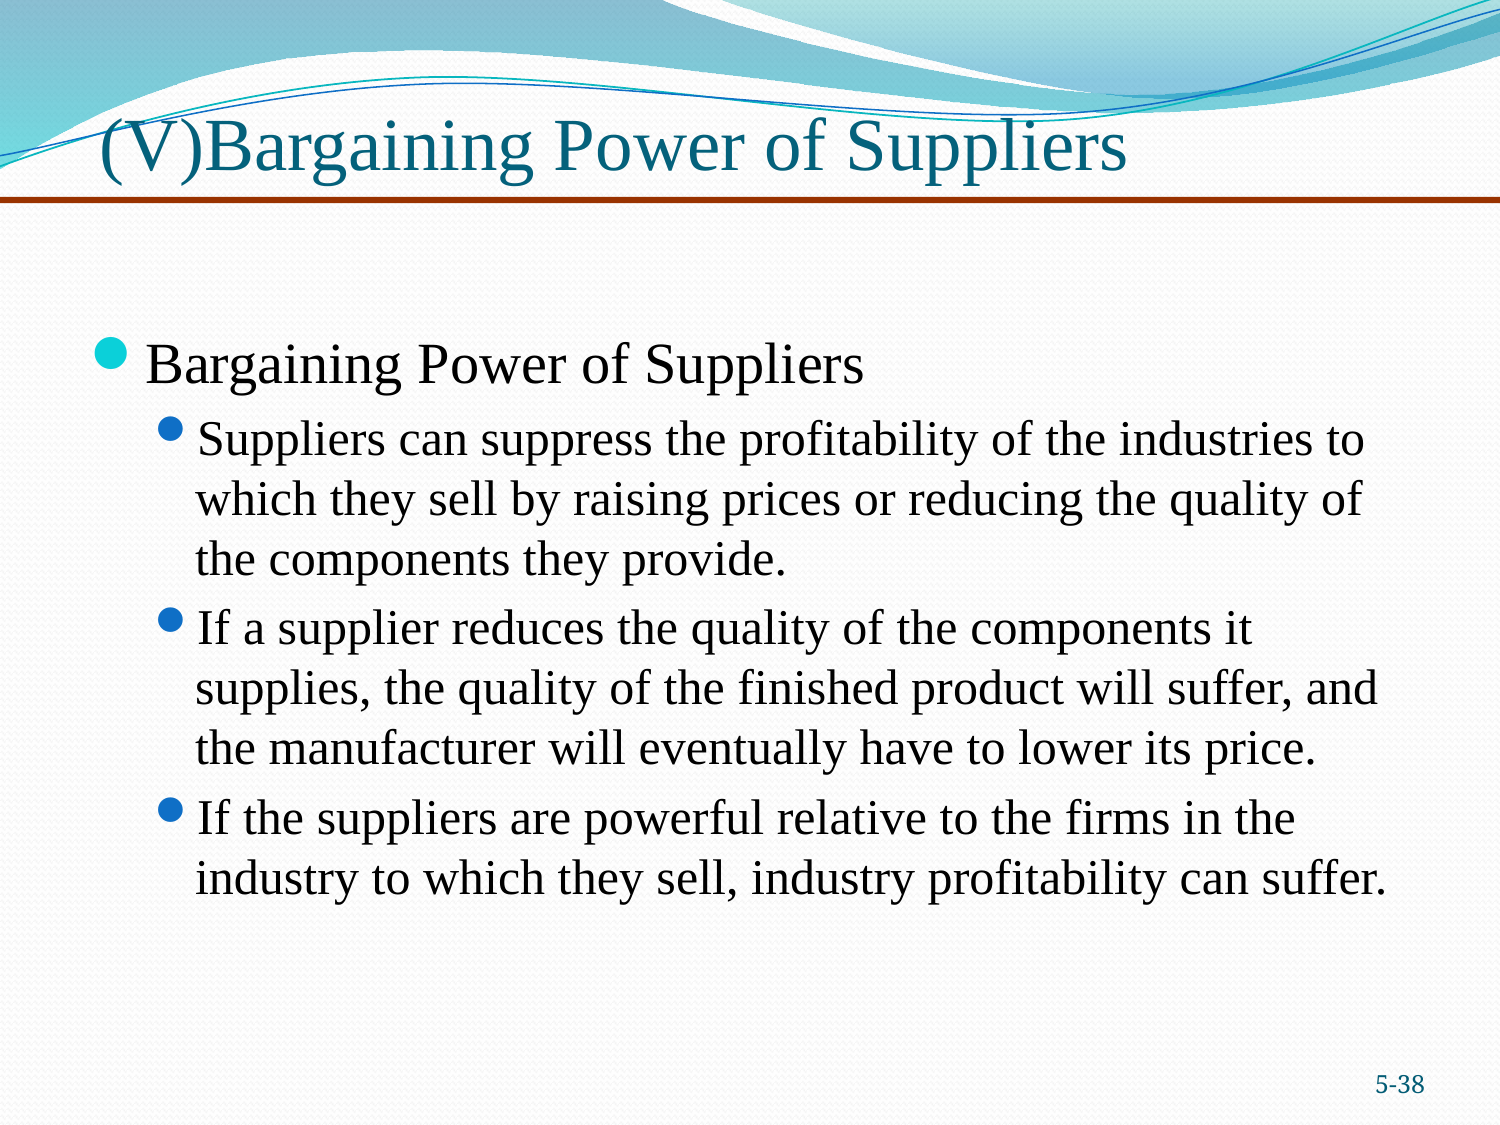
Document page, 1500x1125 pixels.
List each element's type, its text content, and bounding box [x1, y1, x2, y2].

title (V)Bargaining Power of Suppliers [99, 87, 1450, 275]
list Bargaining Power of Suppliers Suppliers can suppress the profitability of the industries to which they sell by raising prices or reducing the quality of the components they provide. If a supplier reduces the quality of the components it supplies, the quality of the finished product will suffer, and the manufacturer will eventually have to lower its price. If the suppliers are powerful relative to the firms in the industry to which they sell, industry profitability can suffer. [75, 317, 1425, 1038]
slide_number 5-38 [1299, 1042, 1425, 1103]
